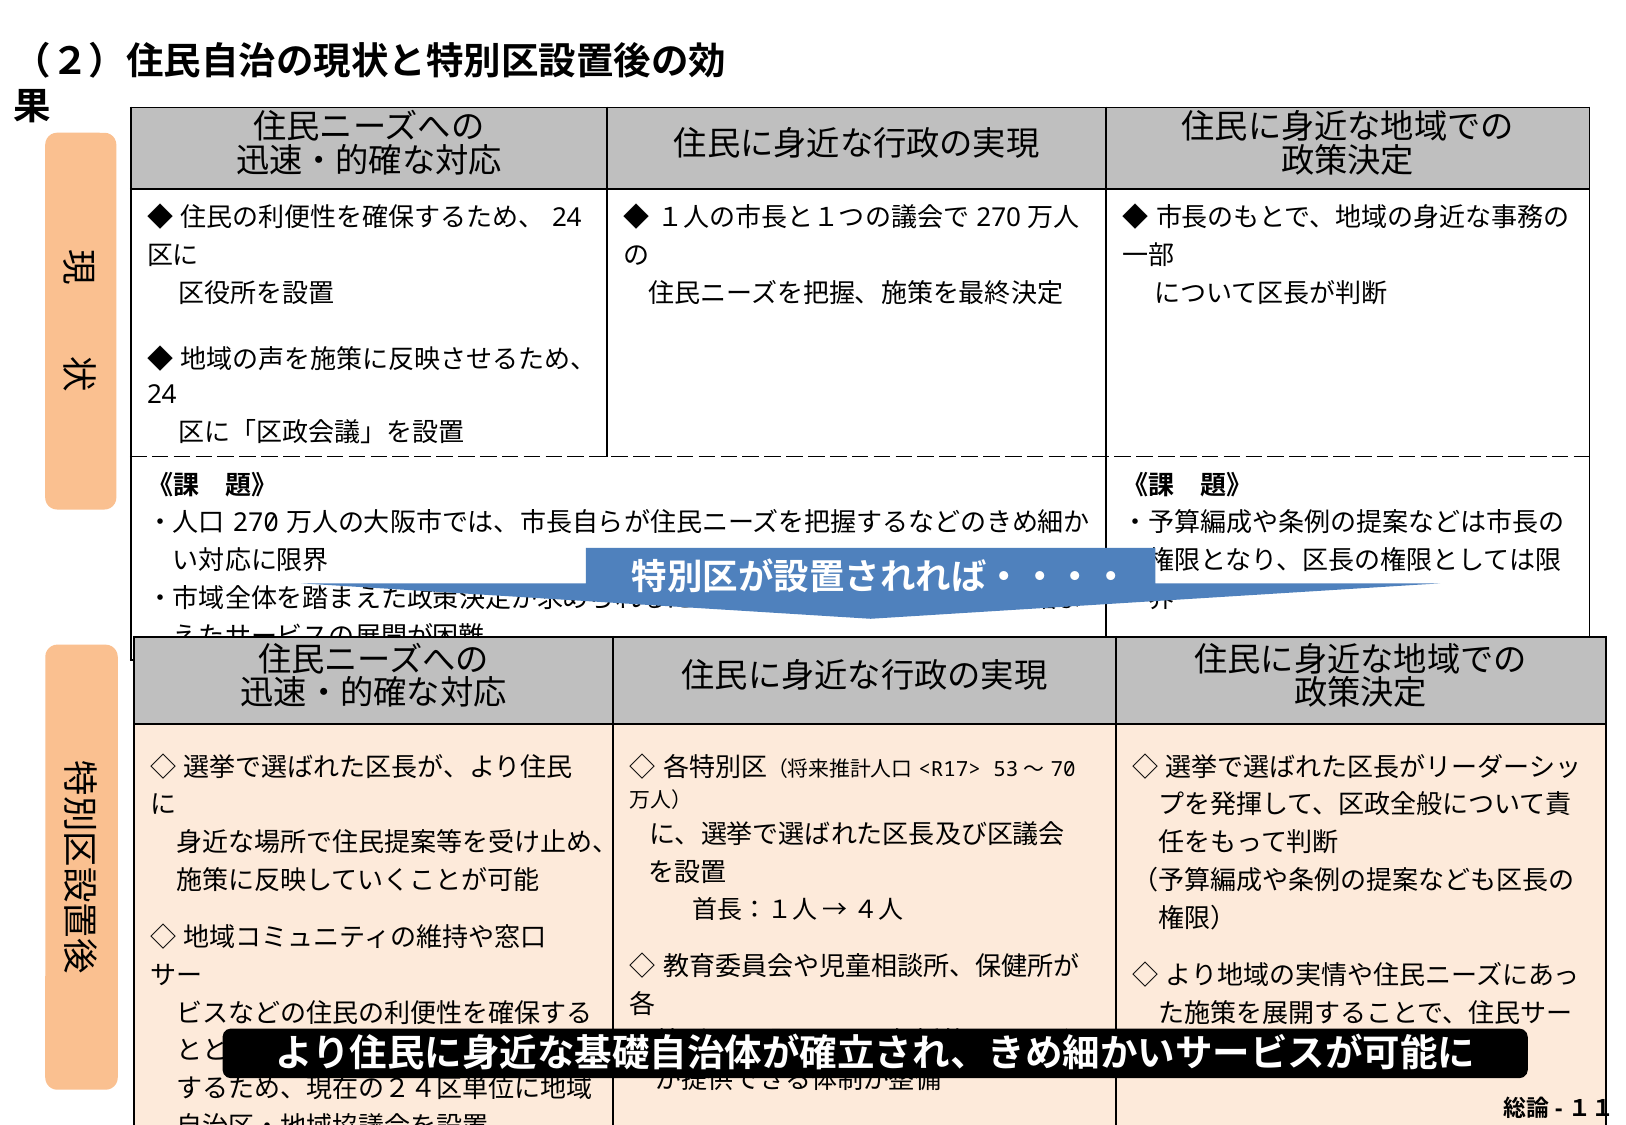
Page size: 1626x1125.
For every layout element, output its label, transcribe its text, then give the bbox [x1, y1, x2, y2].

text_box 特別区設置後 [43, 642, 120, 1092]
table_header 住民に身近な地域での 政策決定 [1117, 638, 1605, 723]
text_box 現 状 [43, 130, 119, 512]
table_cell ◇選挙で選ばれた区長が、より住民に 身近な場所で住民提案等を受け止め、 施策に反映していくことが可能 ◇地域コミュニティの維持や窓口サー ビスなどの住民の利便性を確保する とともに、住民の意見を区政に反映 するため、現在の２４区単位に地域 自治区・地域協議会を設置 [135, 725, 612, 1125]
text_box 総論-１１ [1459, 1086, 1625, 1125]
table_cell 《課 題》 ・人口270万人の大阪市では、市長自らが住民ニーズを把握するなどのきめ細か い対応に限界 ・市域全体を踏まえた政策決定が求められるため、ぞれぞれの地域の実情を踏ま えたサービスの展開が困難 [132, 456, 1105, 659]
table_cell ◆１人の市長と１つの議会で270万人の 住民ニーズを把握、施策を最終決定 [608, 190, 1105, 456]
table_header 住民に身近な行政の実現 [614, 638, 1115, 723]
table_cell ◇各特別区（将来推計人口<R17> 53～70万人） に、選挙で選ばれた区長及び区議会 を設置 首長：１人 → ４人 ◇教育委員会や児童相談所、保健所が各 特別区に設置され、包括的なサービス が提供できる体制が整備 [614, 1081, 1115, 1125]
table_header 住民ニーズへの 迅速・的確な対応 [132, 118, 606, 188]
table_cell ◇選挙で選ばれた区長がリーダーシッ プを発揮して、区政全般について責 任をもって判断 （予算編成や条例の提案なども区長の 権限） ◇より地域の実情や住民ニーズにあっ た施策を展開することで、住民サー ビスを最適化 [1117, 725, 1605, 1125]
table_header 住民に身近な地域での 政策決定 [1107, 108, 1589, 188]
text_box より住民に身近な基礎自治体が確立され、きめ細かいサービスが可能に [220, 1026, 1530, 1081]
table_header 住民に身近な行政の実現 [608, 108, 1105, 188]
table_cell ◇各特別区（将来推計人口<R17> 53～70万人） に、選挙で選ばれた区長及び区議会 を設置 首長：１人 → ４人 ◇教育委員会や児童相談所、保健所が各 特別区に設置され、包括的なサービス が提供できる体制が整備 [614, 725, 1115, 1026]
table_cell ◆市長のもとで、地域の身近な事務の一部 について区長が判断 [1107, 190, 1589, 456]
text_box （２）住民自治の現状と特別区設置後の効果 [0, 47, 767, 118]
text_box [300, 545, 1441, 620]
table_header 住民ニーズへの 迅速・的確な対応 [135, 638, 612, 723]
table_cell 《課 題》 ・予算編成や条例の提案などは市長の 権限となり、区長の権限としては限 界 [1107, 456, 1589, 636]
table_cell ◆住民の利便性を確保するため、24区に 区役所を設置 ◆地域の声を施策に反映させるため、24 区に「区政会議」を設置 [132, 190, 606, 456]
